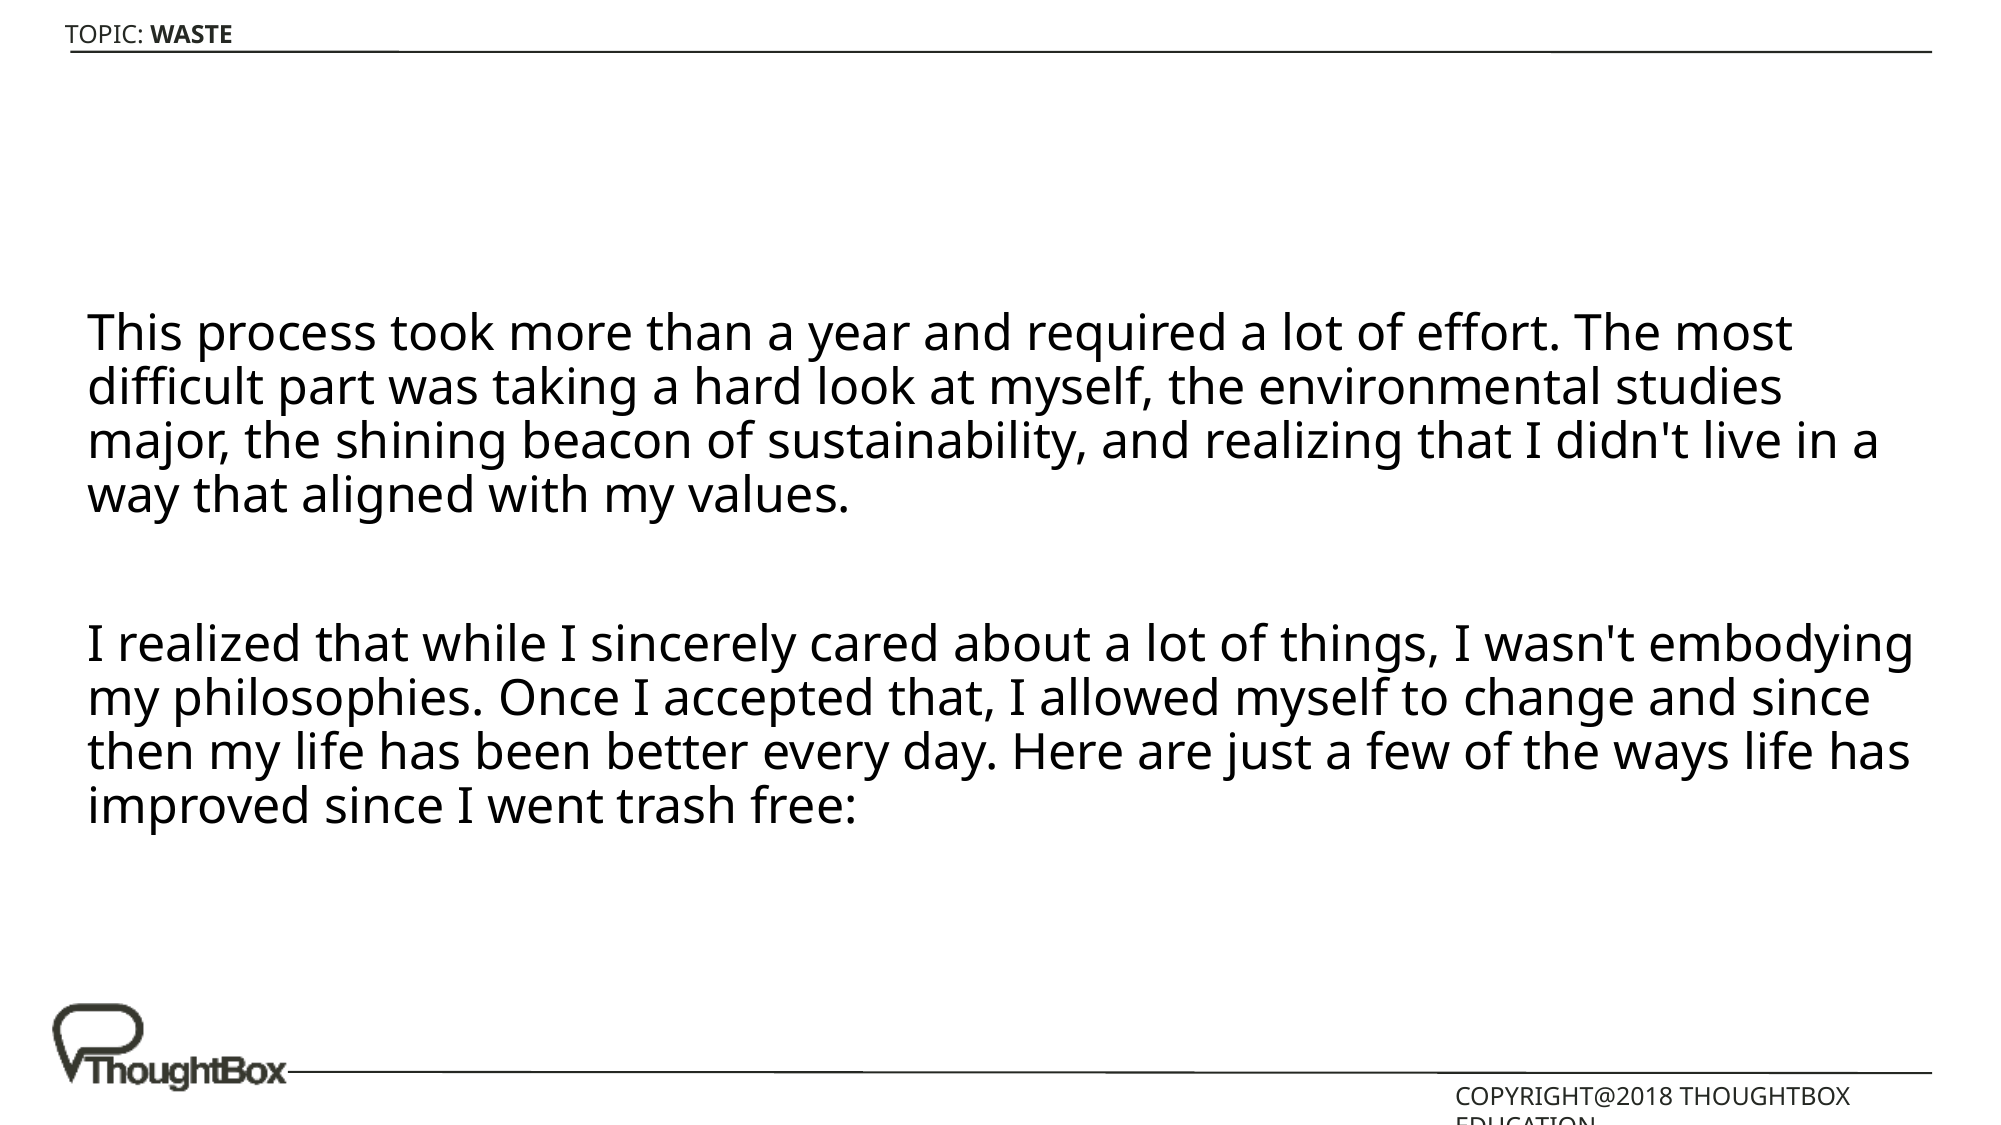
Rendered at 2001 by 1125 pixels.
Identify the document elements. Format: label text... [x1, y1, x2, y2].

list This process took more than a year and required a lot of effort. The most difficult part was taking a hard look at myself, the environmental studies major, the shining beacon of sustainability, and realizing that I didn't live in a way that aligned with my values. I realized that while I sincerely cared about a lot of things, I wasn't embodying my philosophies. Once I accepted that, I allowed myself to change and since then my life has been better every day. Here are just a few of the ways life has improved since I went trash free: [72, 299, 1933, 1014]
picture [51, 1002, 288, 1042]
footer [0, 1042, 675, 1103]
